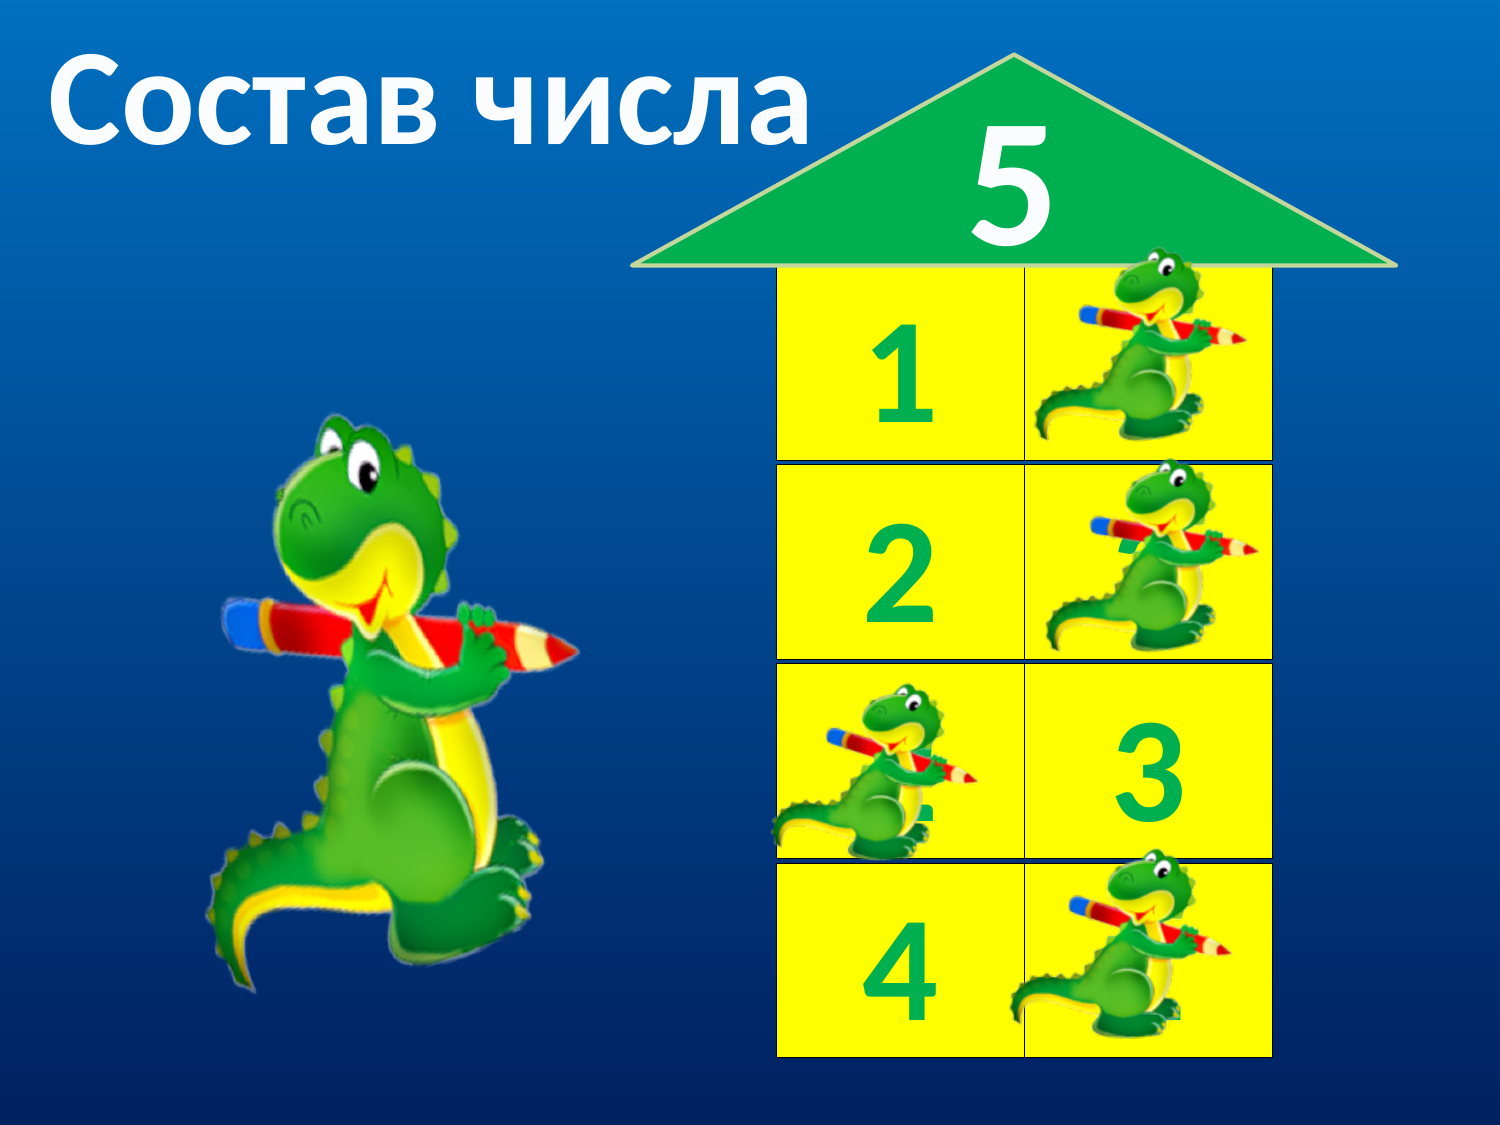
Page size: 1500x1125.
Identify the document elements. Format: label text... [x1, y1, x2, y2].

text_box 5 [951, 54, 1075, 290]
text_box Состав числа [33, 0, 861, 180]
text_box [629, 86, 951, 268]
text_box 2 [776, 464, 981, 660]
text_box [1075, 85, 1399, 268]
picture [0, 211, 1332, 1124]
text_box 4 [776, 888, 955, 1058]
text_box 3 [1039, 680, 1273, 830]
text_box 1 [776, 268, 970, 461]
